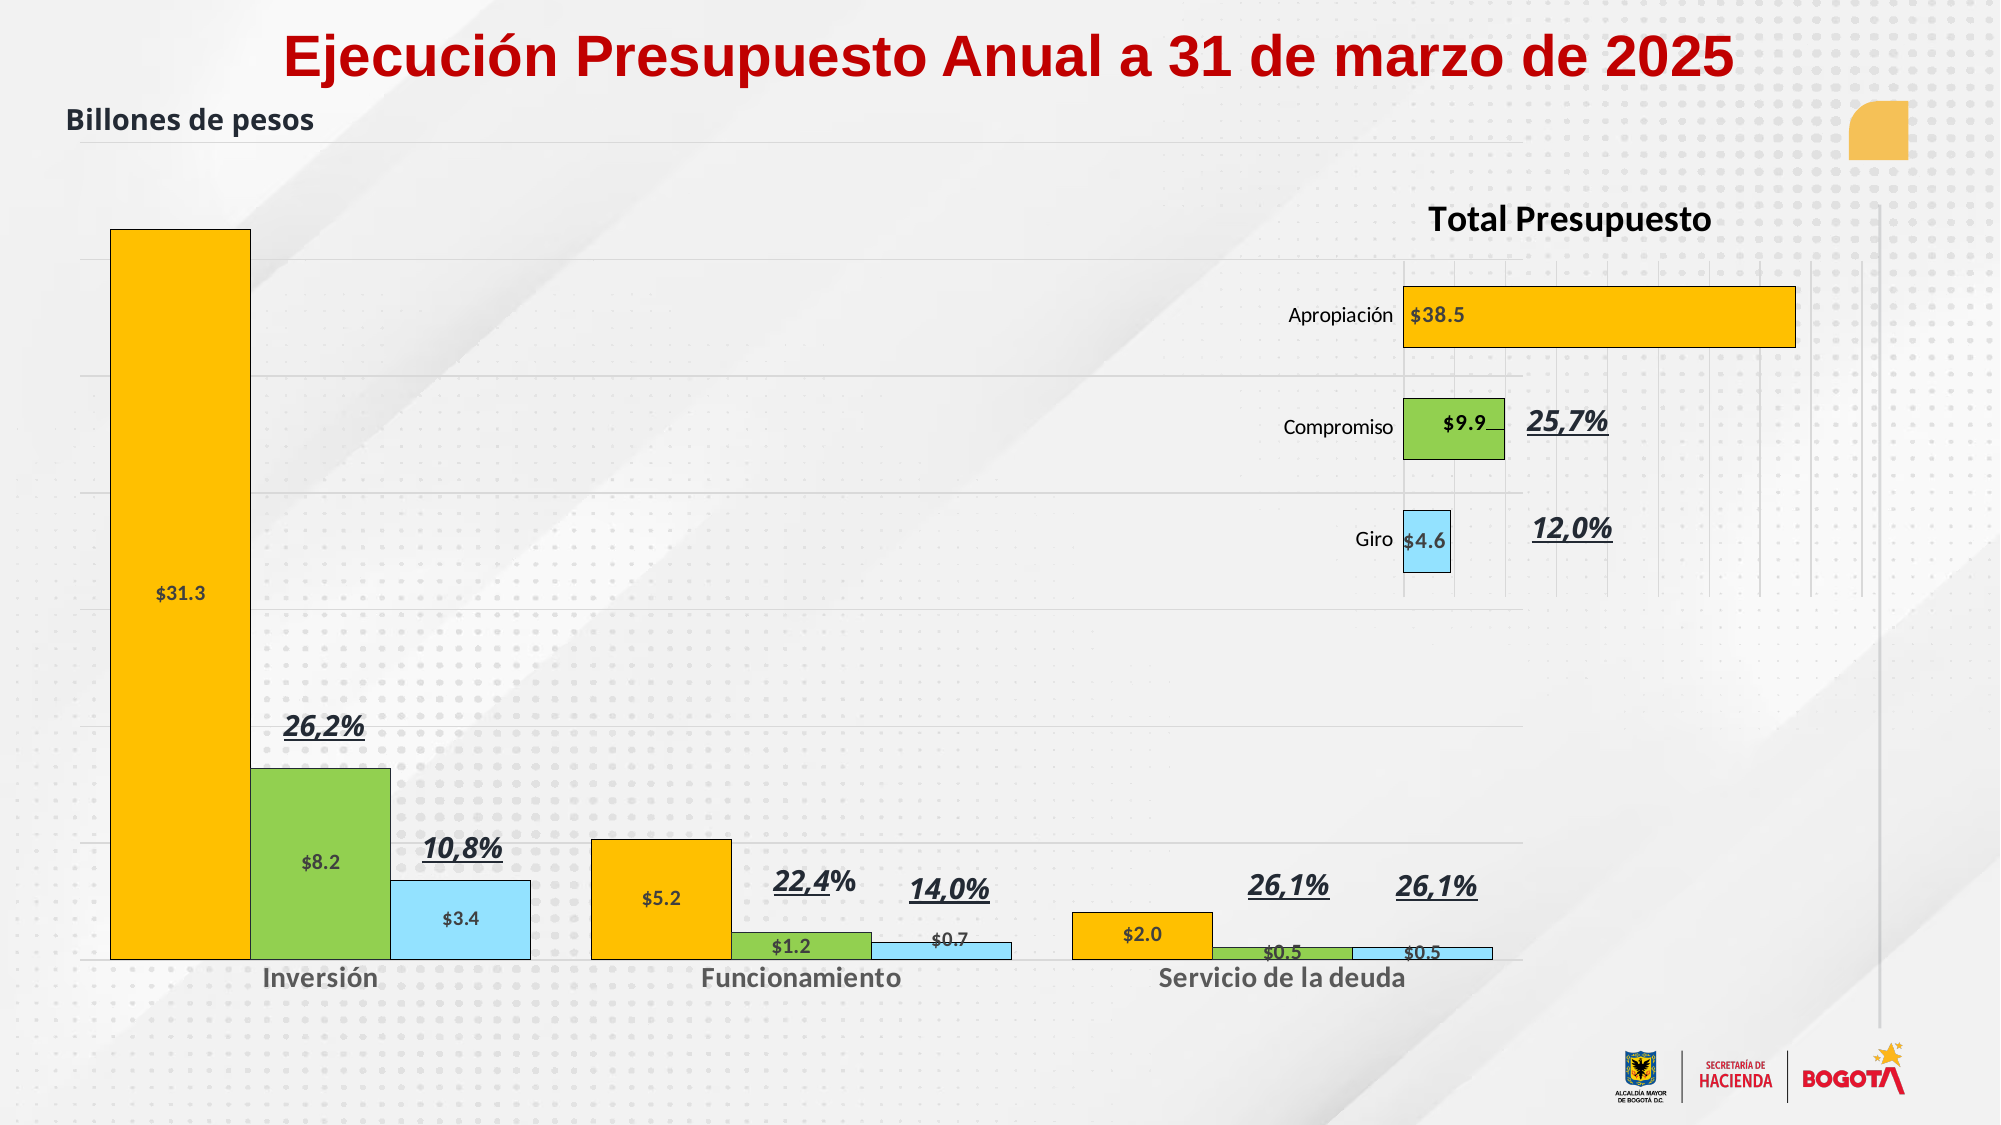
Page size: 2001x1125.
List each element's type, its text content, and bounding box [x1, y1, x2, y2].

picture [0, 0, 2000, 1125]
chart [50, 124, 1875, 1014]
text_box Billones de pesos [50, 94, 330, 124]
